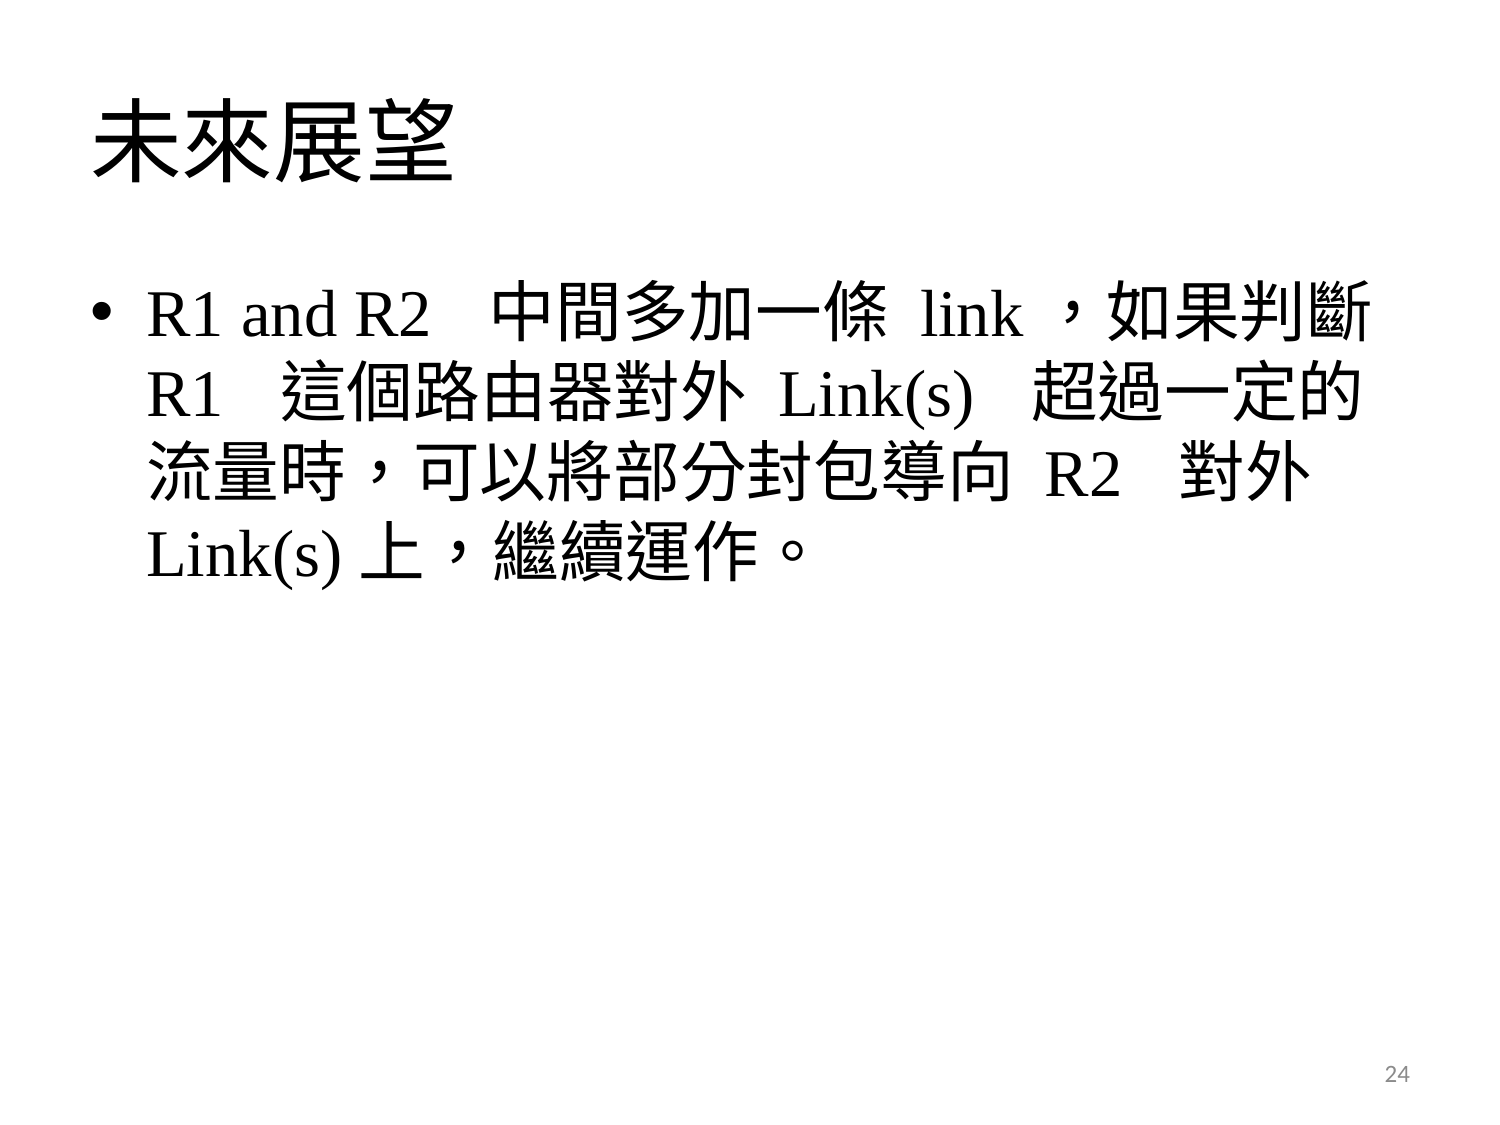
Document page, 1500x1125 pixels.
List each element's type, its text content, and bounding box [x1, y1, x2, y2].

list R1 and R2 中間多加一條 link，如果判斷 R1 這個路由器對外 Link(s) 超過一定的流量時，可以將部分封包導向 R2 對外 Link(s)上，繼續運作。 [75, 262, 1425, 1005]
title 未來展望 [75, 45, 1425, 233]
slide_number 24 [1074, 1042, 1425, 1103]
